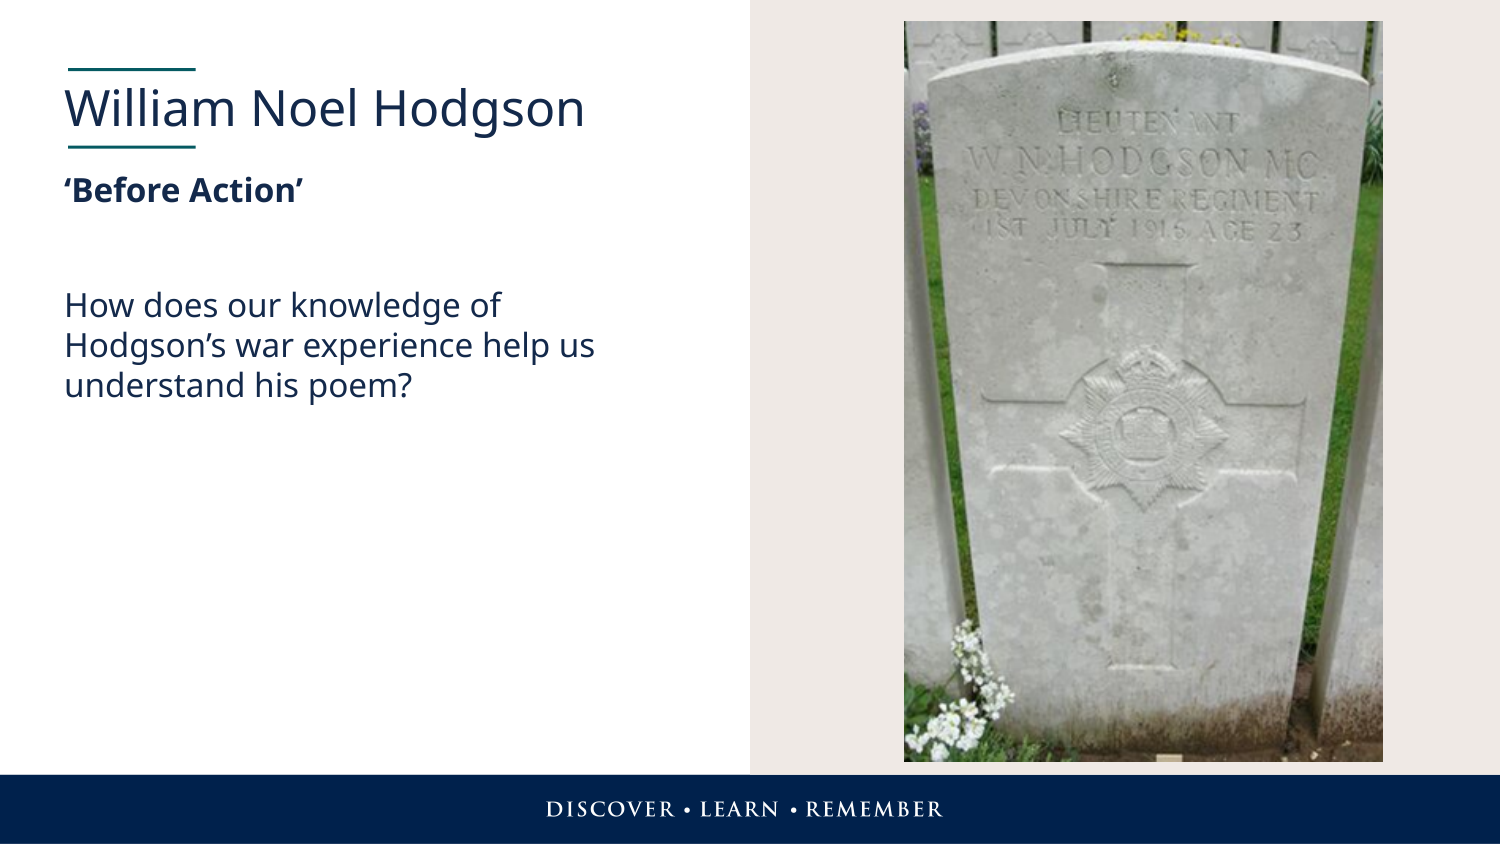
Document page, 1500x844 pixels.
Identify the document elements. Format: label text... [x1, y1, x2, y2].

list William Noel Hodgson [49, 68, 717, 144]
picture [903, 21, 1383, 763]
list How does our knowledge of Hodgson’s war experience help us understand his poem? [49, 237, 681, 762]
picture [538, 793, 962, 844]
list ‘Before Action’ [49, 161, 681, 219]
